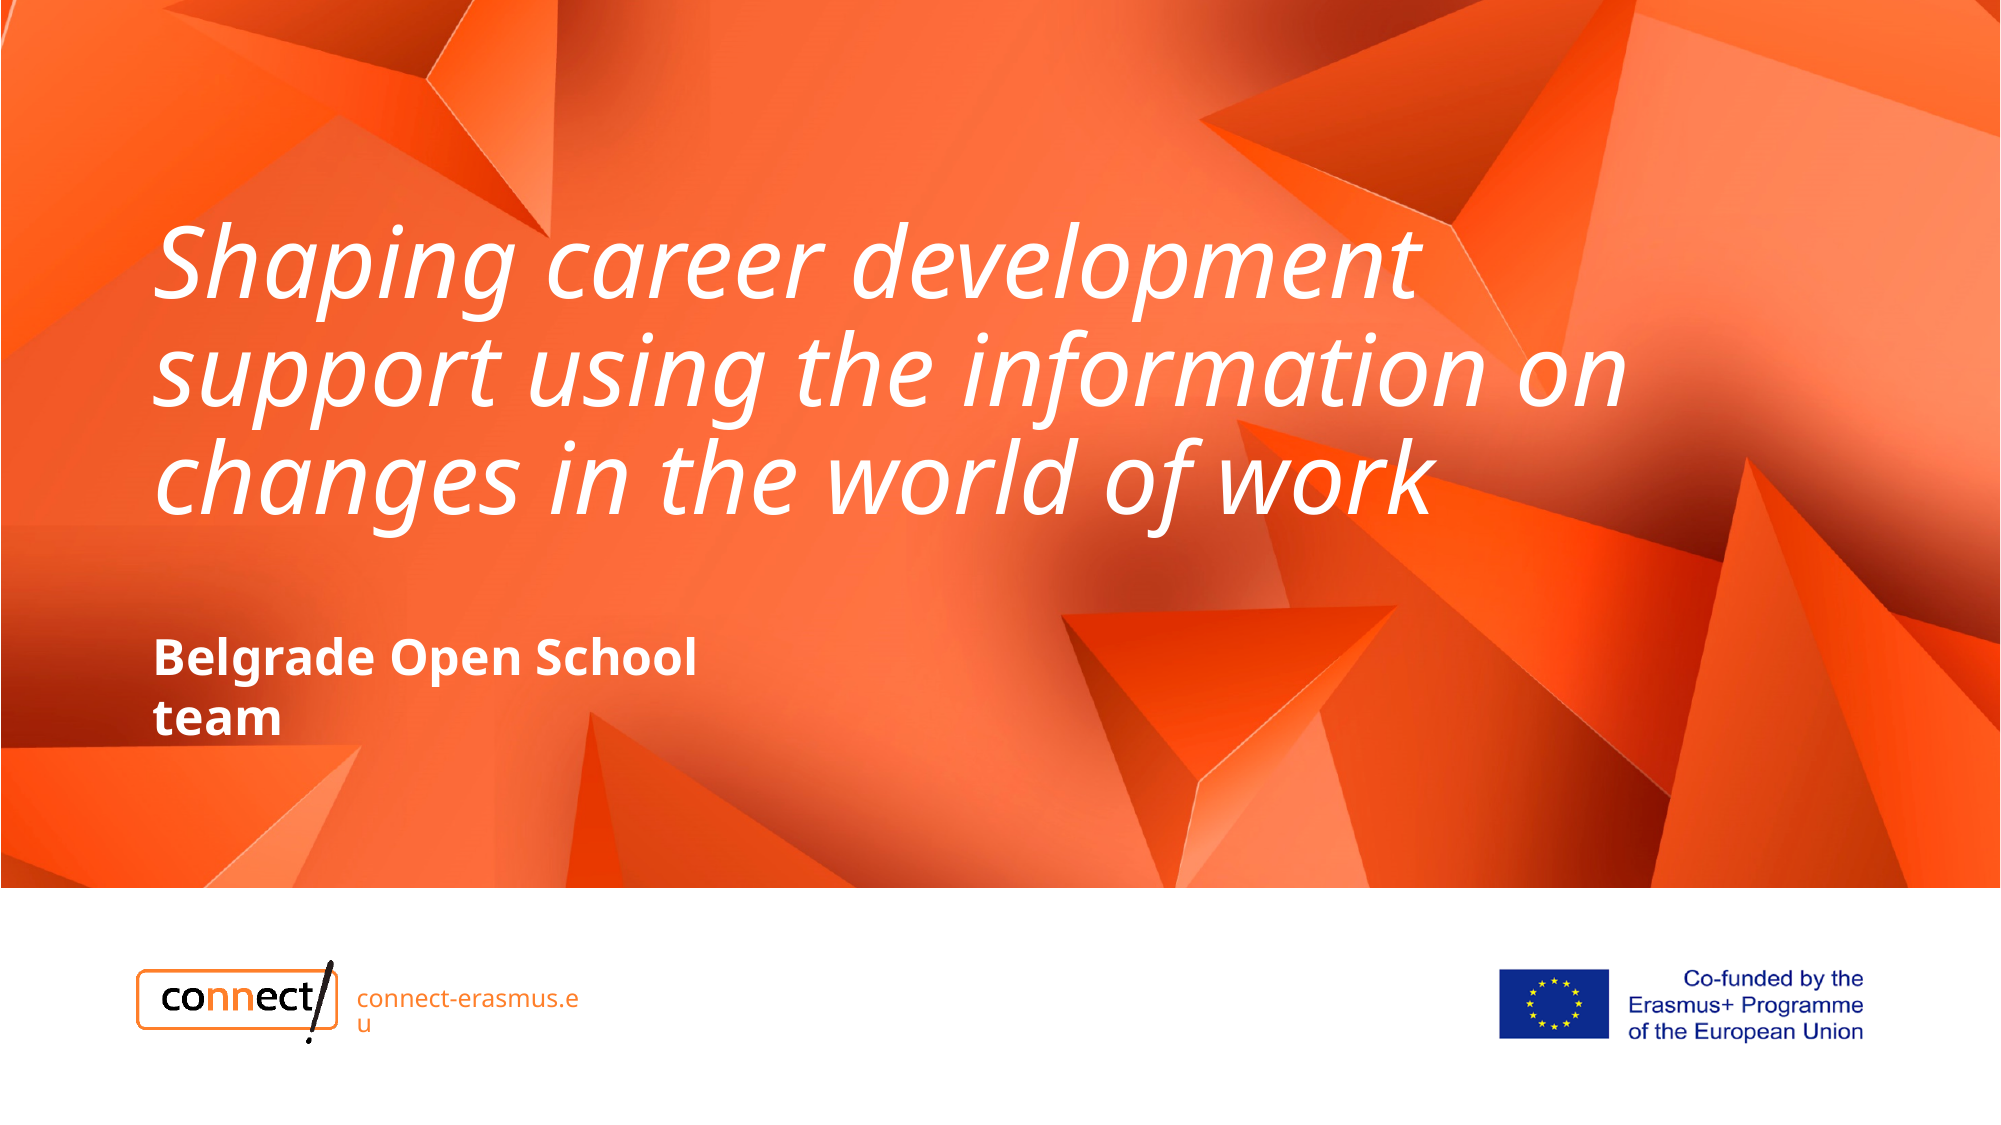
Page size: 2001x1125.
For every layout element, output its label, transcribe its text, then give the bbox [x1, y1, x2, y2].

title Shaping career development support using the information on changes in the world of work [138, 151, 1789, 544]
text_box Belgrade Open School team​ [138, 618, 854, 754]
footer connect-erasmus.eu [341, 976, 607, 1022]
picture [3, 0, 1999, 888]
picture [1498, 968, 1863, 1044]
picture [136, 960, 338, 1044]
